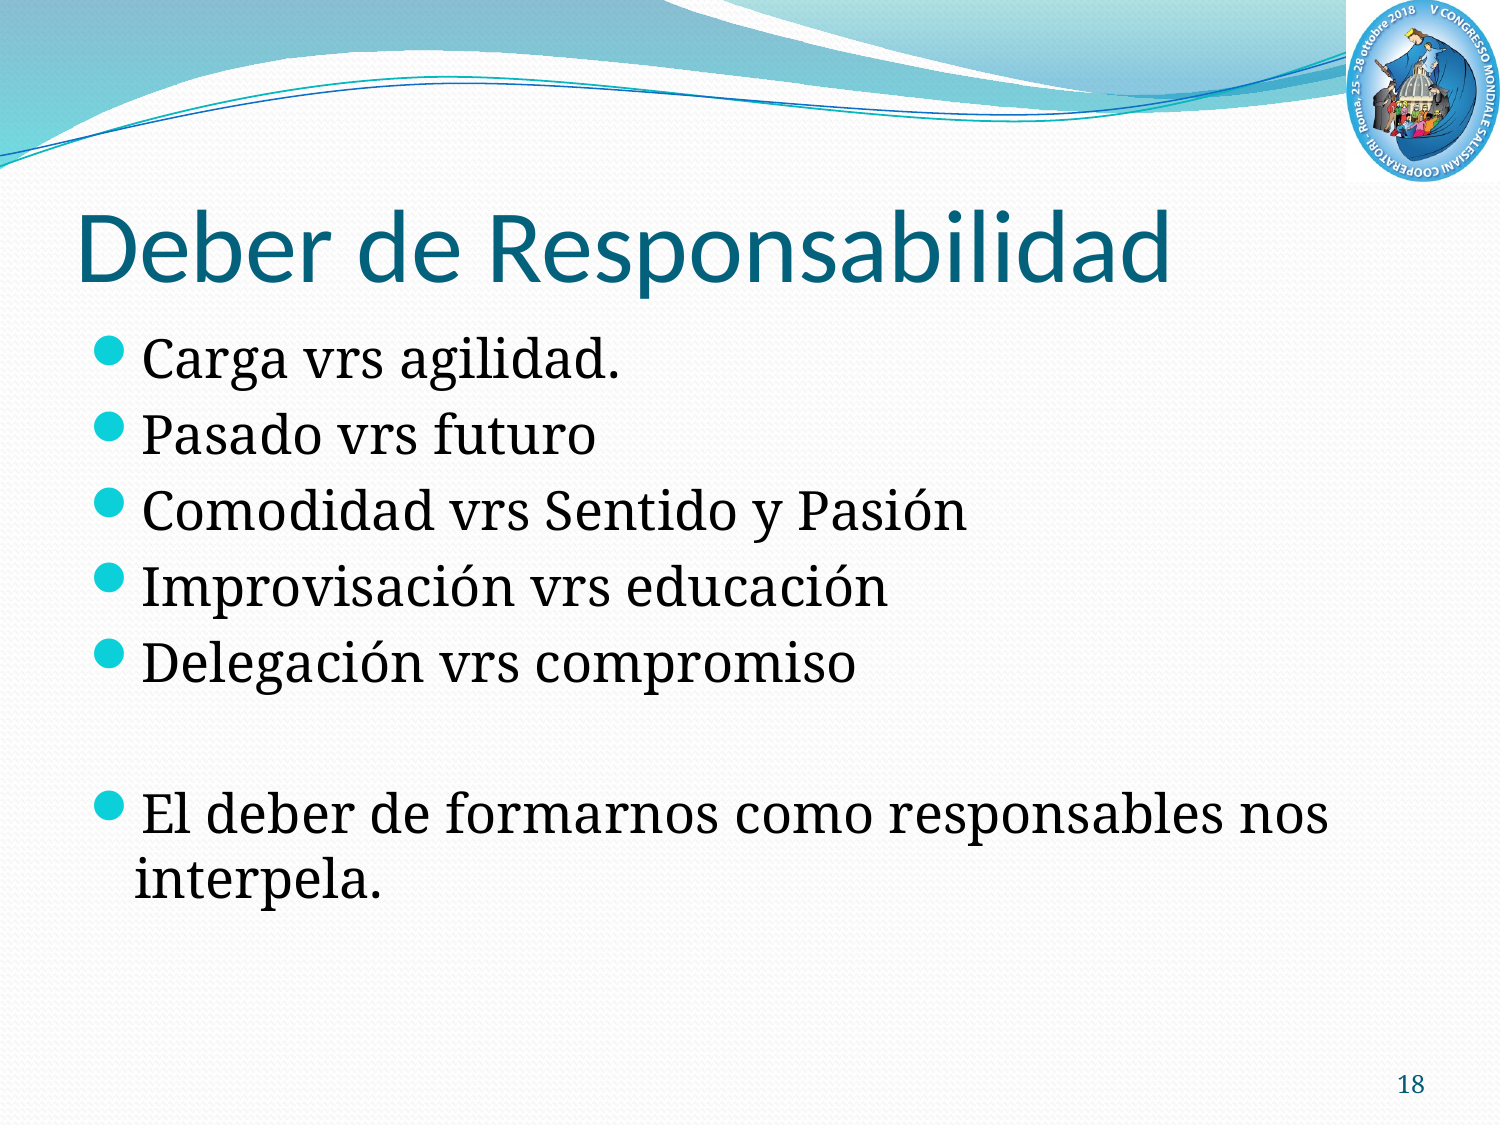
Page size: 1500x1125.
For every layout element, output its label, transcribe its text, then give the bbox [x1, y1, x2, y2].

title Deber de Responsabilidad [75, 115, 1425, 303]
list Carga vrs agilidad. Pasado vrs futuro Comodidad vrs Sentido y Pasión Improvisación vrs educación Delegación vrs compromiso El deber de formarnos como responsables nos interpela. [75, 317, 1425, 1038]
picture [1346, 0, 1500, 182]
slide_number 18 [1299, 1042, 1425, 1103]
